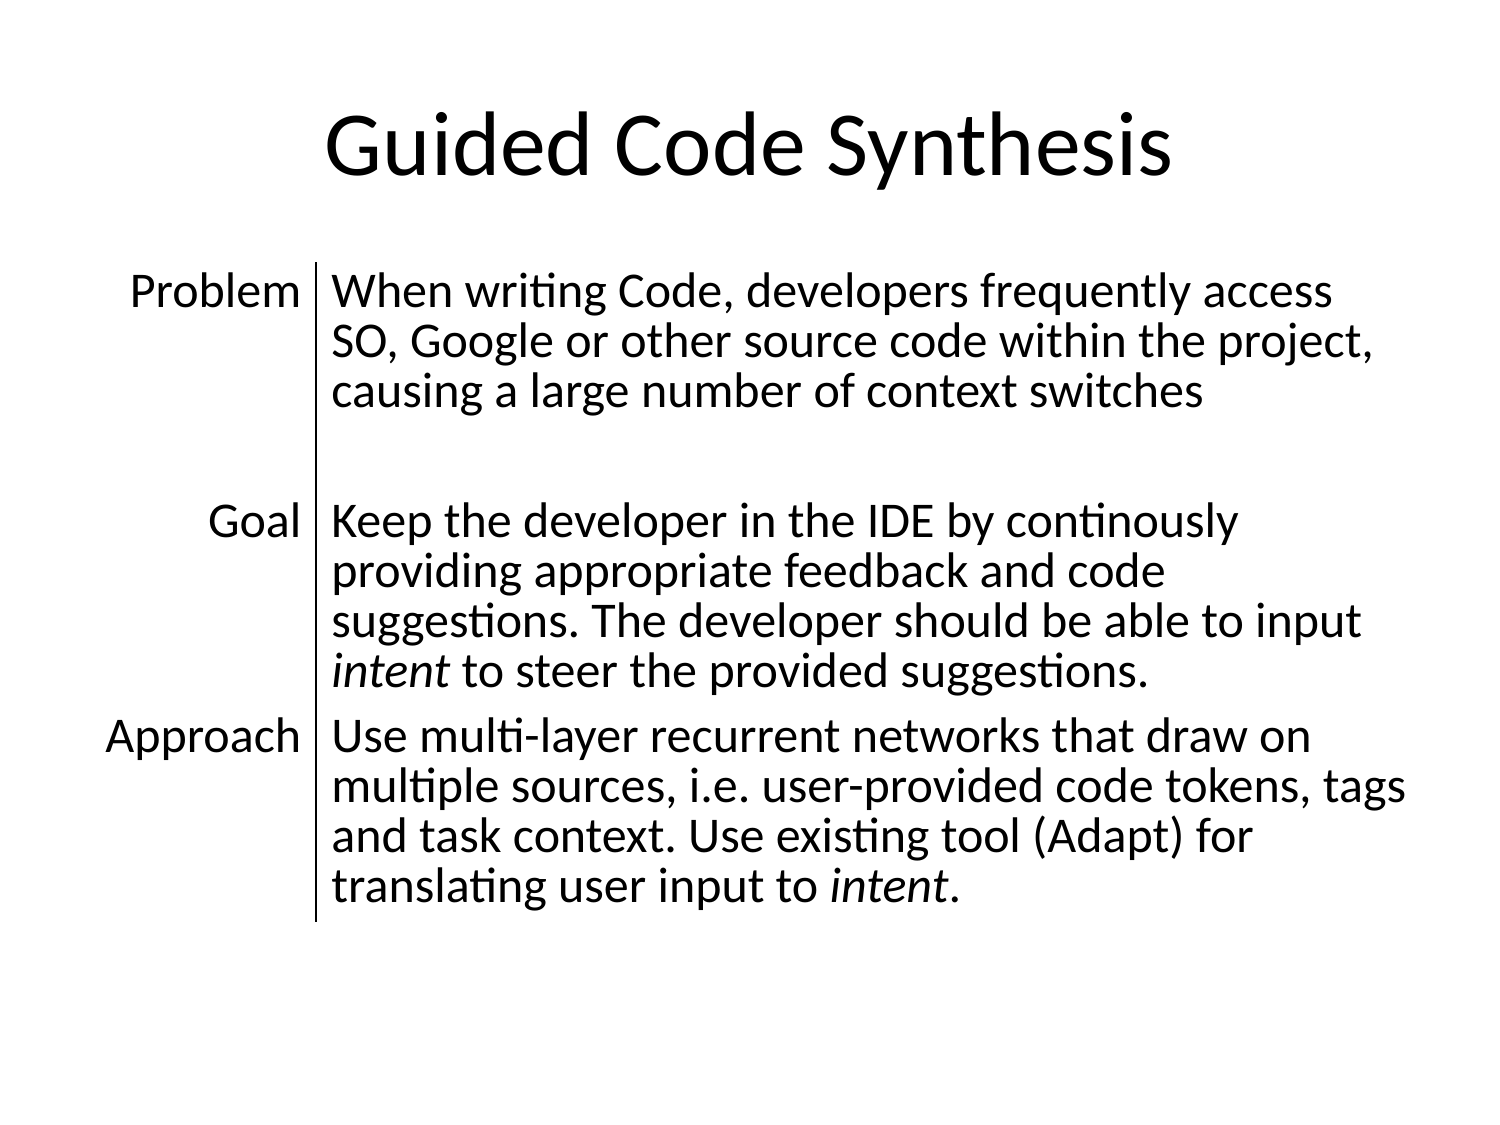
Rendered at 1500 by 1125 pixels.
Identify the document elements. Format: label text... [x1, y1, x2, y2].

table_cell Keep the developer in the IDE by continously providing appropriate feedback and code suggestions. The developer should be able to input intent to steer the provided suggestions. [317, 492, 1425, 707]
table_cell Approach [75, 707, 315, 922]
title Guided Code Synthesis [75, 45, 1425, 233]
table_header Problem [75, 262, 315, 492]
table_cell Use multi-layer recurrent networks that draw on multiple sources, i.e. user-provided code tokens, tags and task context. Use existing tool (Adapt) for translating user input to intent. [317, 707, 1425, 922]
table_header When writing Code, developers frequently access SO, Google or other source code within the project, causing a large number of context switches [317, 262, 1425, 492]
table_cell Goal [75, 492, 315, 707]
